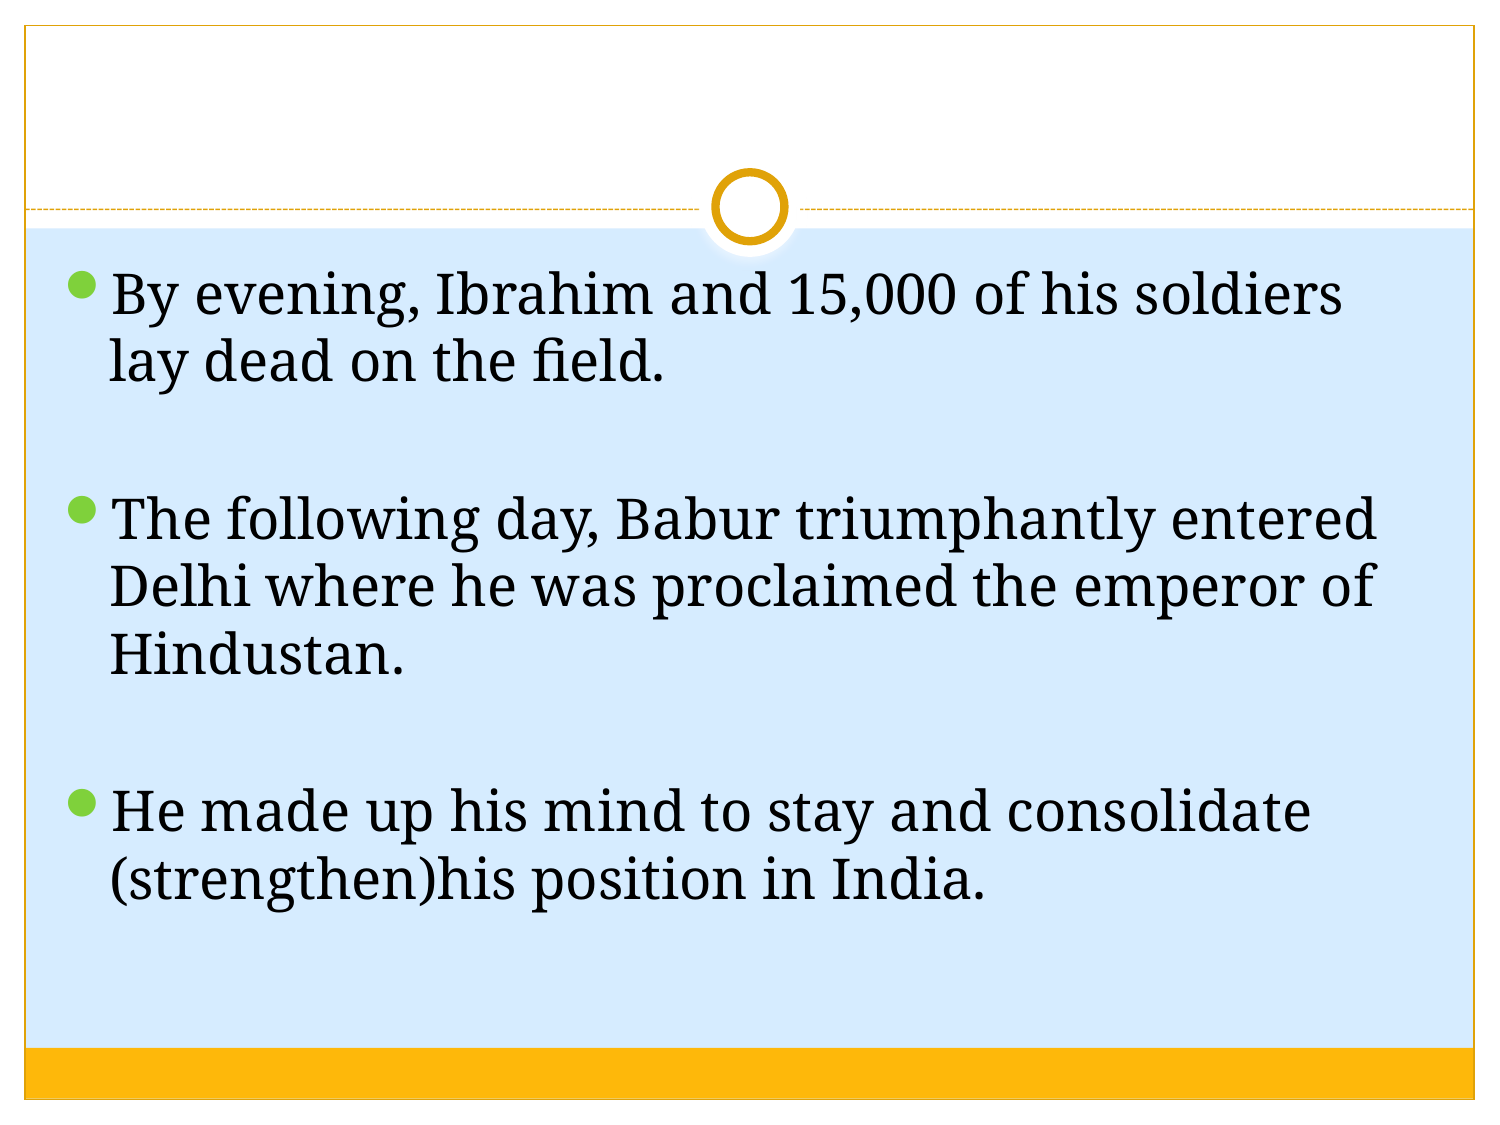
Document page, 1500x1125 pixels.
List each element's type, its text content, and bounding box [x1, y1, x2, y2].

list By evening, Ibrahim and 15,000 of his soldiers lay dead on the field. The following day, Babur triumphantly entered Delhi where he was proclaimed the emperor of Hindustan. He made up his mind to stay and consolidate (strengthen)his position in India. [49, 250, 1445, 1001]
